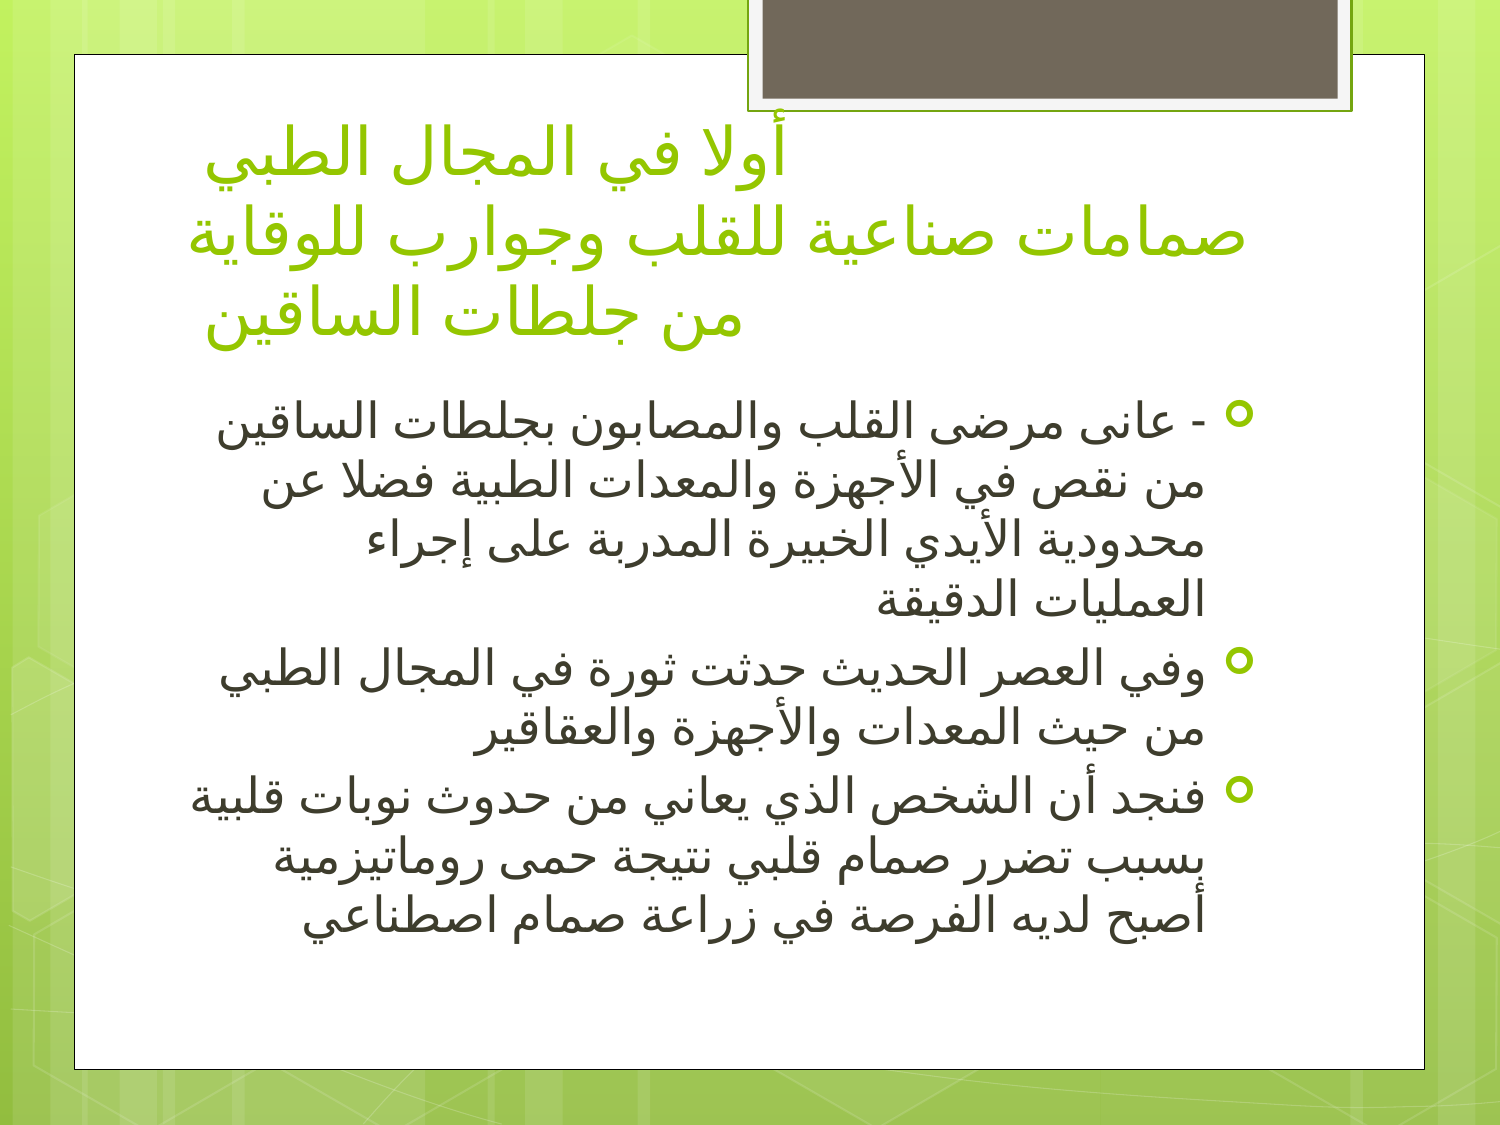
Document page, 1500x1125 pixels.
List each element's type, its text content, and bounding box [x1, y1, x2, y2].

title أولا في المجال الطبي صمامات صناعية للقلب وجوارب للوقاية من جلطات الساقين [171, 168, 1324, 357]
list - عانى مرضى القلب والمصابون بجلطات الساقين من نقص في الأجهزة والمعدات الطبية فضلا عن محدودية الأيدي الخبيرة المدربة على إجراء العمليات الدقيقة وفي العصر الحديث حدثت ثورة في المجال الطبي من حيث المعدات والأجهزة والعقاقير فنجد أن الشخص الذي يعاني من حدوث نوبات قلبية بسبب تضرر صمام قلبي نتيجة حمى روماتيزمية أصبح لديه الفرصة في زراعة صمام اصطناعي [171, 381, 1283, 957]
